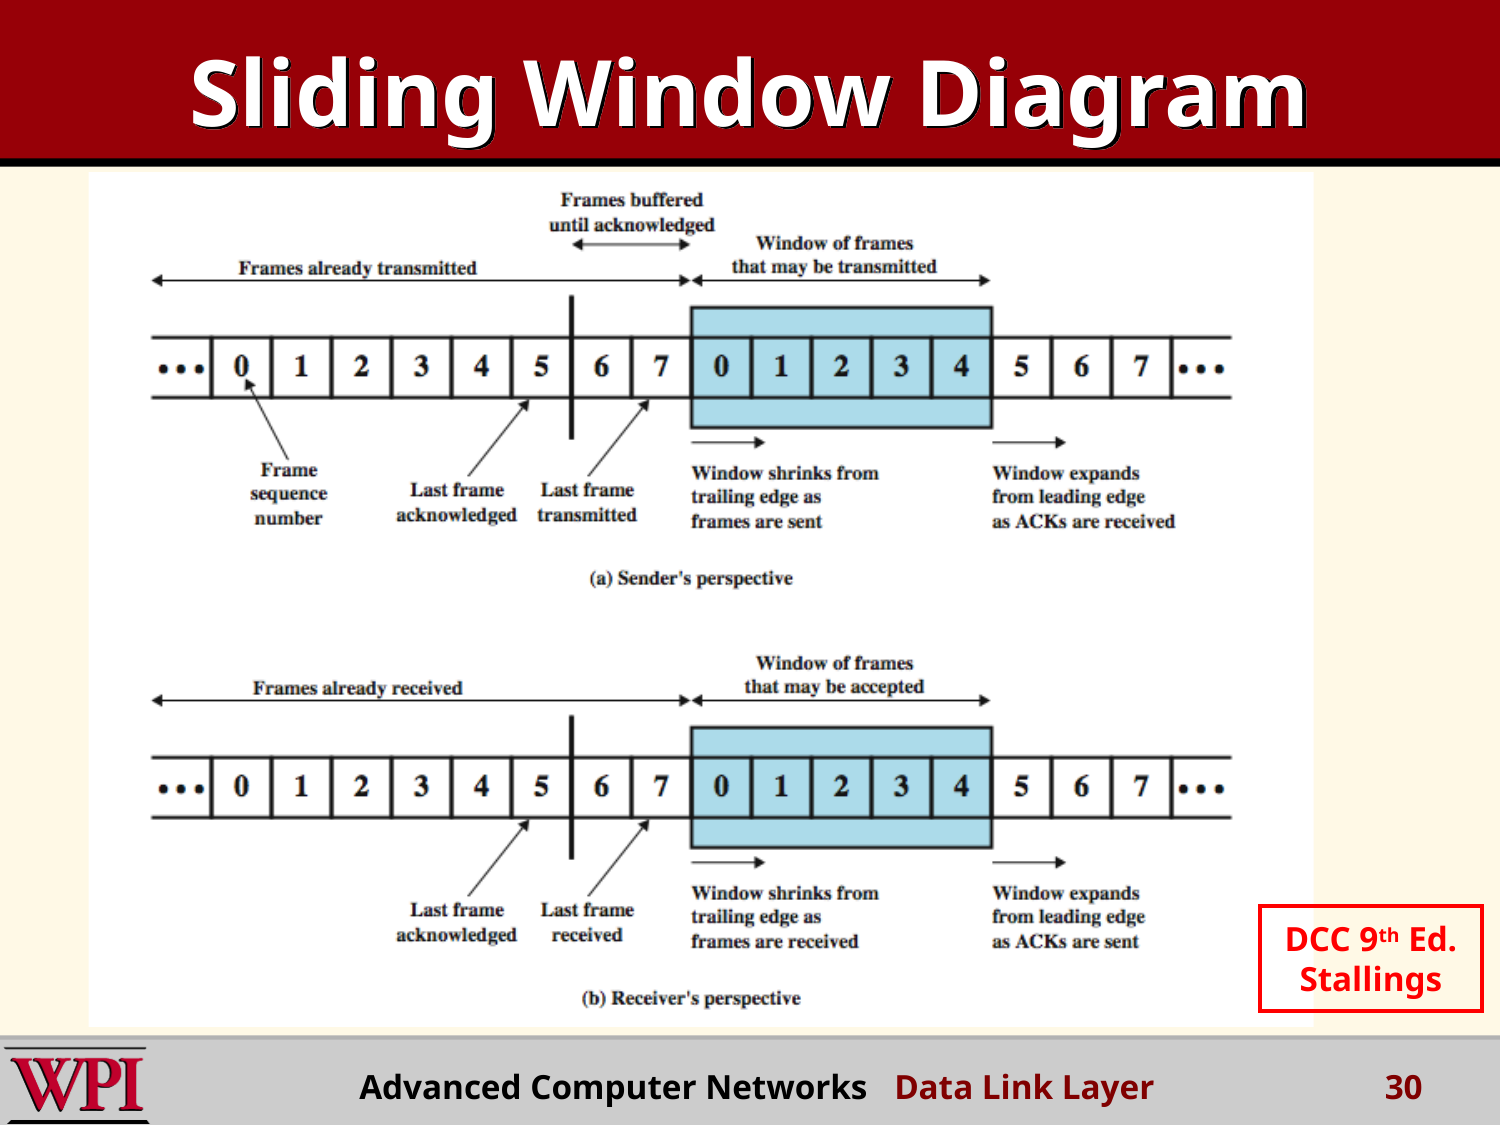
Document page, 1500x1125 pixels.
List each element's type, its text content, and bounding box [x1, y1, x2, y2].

slide_number 30 [1328, 1058, 1480, 1097]
title Sliding Window Diagram [29, 18, 1471, 150]
picture [0, 167, 1500, 1035]
footer Advanced Computer Networks Data Link Layer [210, 1058, 1304, 1107]
picture [0, 0, 1500, 158]
picture [0, 1040, 1500, 1125]
text_box DCC 9th Ed. Stallings [1320, 905, 1483, 1012]
